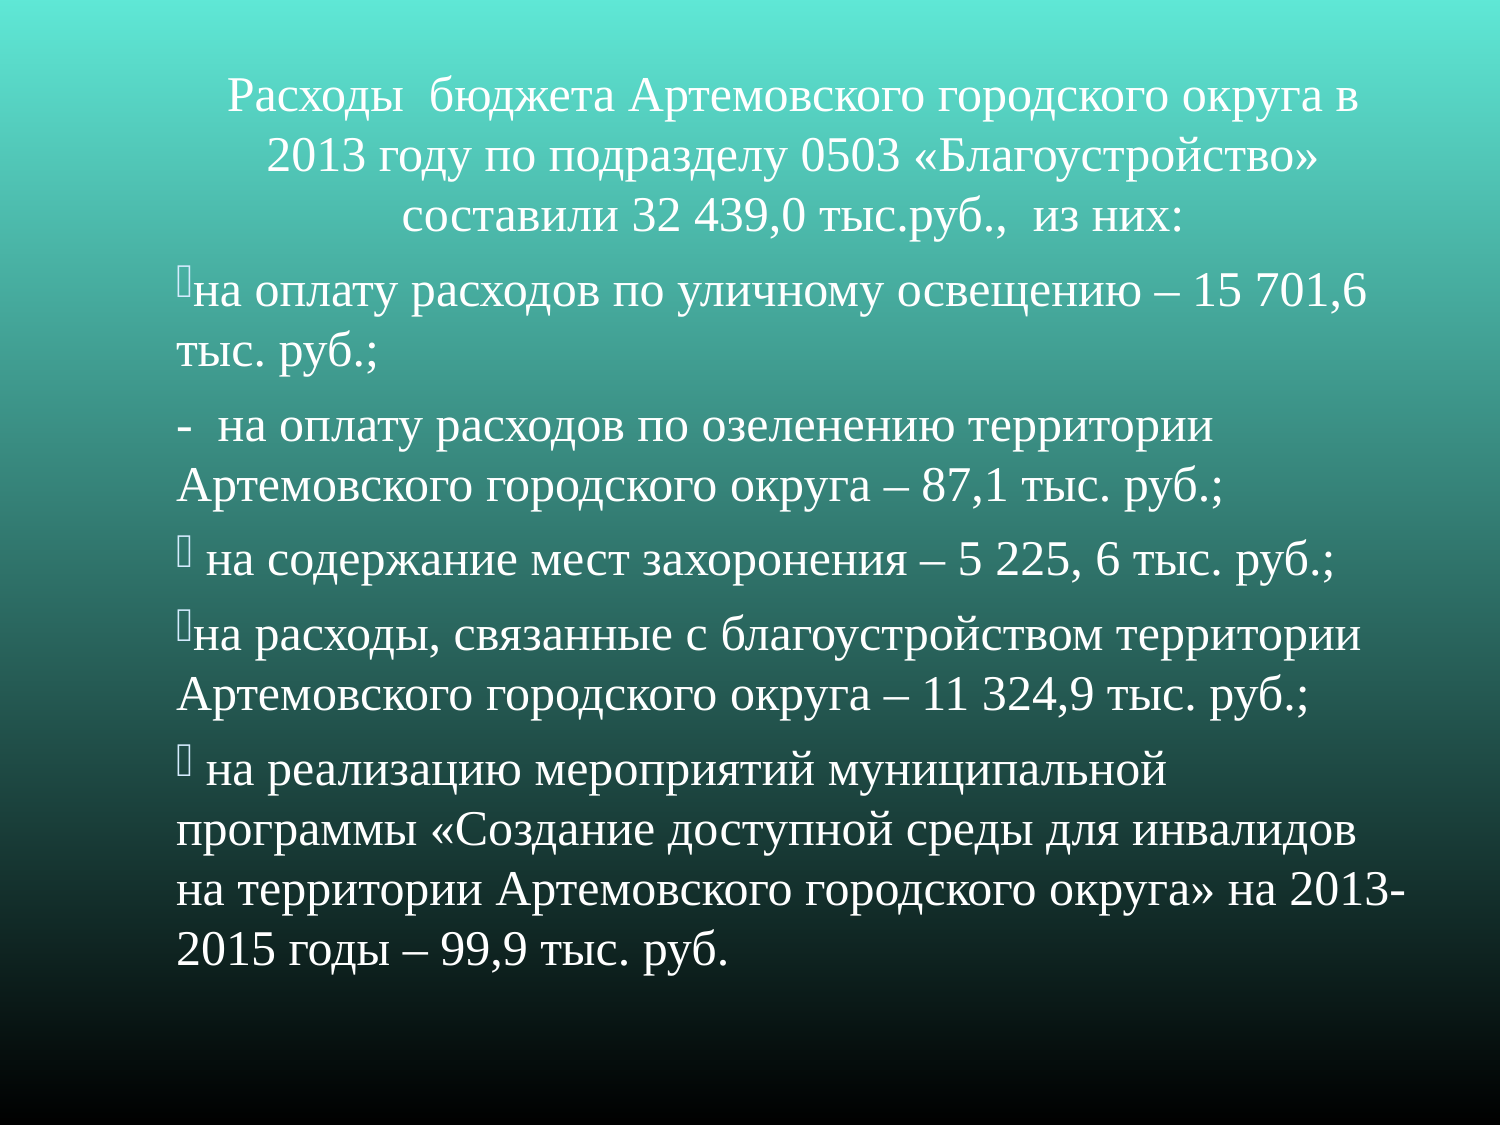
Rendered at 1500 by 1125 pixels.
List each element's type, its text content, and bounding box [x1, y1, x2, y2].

list Расходы бюджета Артемовского городского округа в 2013 году по подразделу 0503 «Благоустройство» составили 32 439,0 тыс.руб., из них: на оплату расходов по уличному освещению – 15 701,6 тыс. руб.; - на оплату расходов по озеленению территории Артемовского городского округа – 87,1 тыс. руб.; на содержание мест захоронения – 5 225, 6 тыс. руб.; на расходы, связанные с благоустройством территории Артемовского городского округа – 11 324,9 тыс. руб.; на реализацию мероприятий муниципальной программы «Создание доступной среды для инвалидов на территории Артемовского городского округа» на 2013-2015 годы – 99,9 тыс. руб. [150, 54, 1425, 1102]
